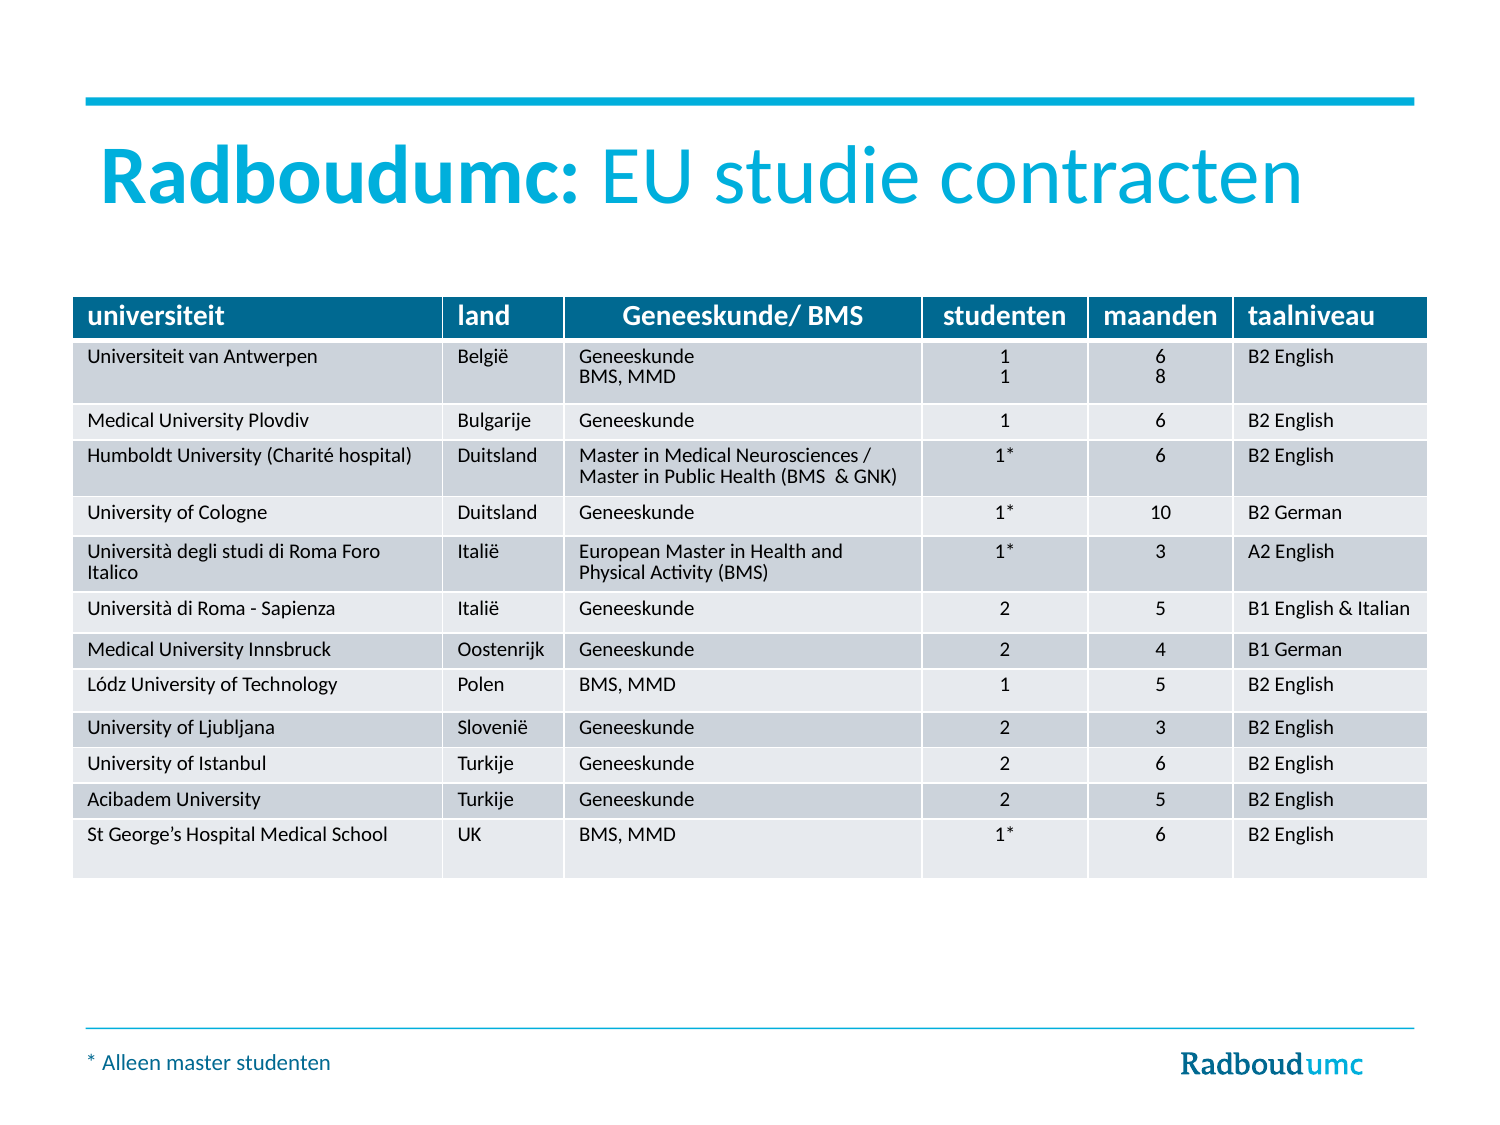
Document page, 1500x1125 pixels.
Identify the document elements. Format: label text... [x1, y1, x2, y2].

table_cell Geneeskunde BMS, MMD [565, 343, 921, 403]
table_cell Humboldt University (Charité hospital) [73, 441, 442, 496]
table_header studenten [923, 297, 1087, 338]
table_cell 3 [1089, 713, 1232, 747]
table_cell België [443, 343, 563, 403]
table_cell B2 English [1234, 820, 1427, 878]
table_cell Geneeskunde [565, 405, 921, 439]
table_cell A2 English [1234, 537, 1427, 591]
table_cell 1* [923, 820, 1087, 878]
table_cell 1* [923, 441, 1087, 496]
table_cell 6 [1089, 748, 1232, 782]
table_cell B2 English [1234, 343, 1427, 403]
table_cell 2 [923, 593, 1087, 632]
table_cell 2 [923, 634, 1087, 668]
table_cell Turkije [443, 784, 563, 818]
table_header Geneeskunde/ BMS [565, 297, 921, 338]
table_cell Geneeskunde [565, 497, 921, 535]
table_cell University of Cologne [73, 497, 442, 535]
table_cell Polen [443, 670, 563, 711]
table_cell 6 8 [1089, 343, 1232, 403]
table_header land [443, 297, 563, 338]
table_cell Turkije [443, 748, 563, 782]
table_cell 5 [1089, 670, 1232, 711]
table_cell Bulgarije [443, 405, 563, 439]
table_cell B2 German [1234, 497, 1427, 535]
table_cell St George’s Hospital Medical School [73, 820, 442, 878]
table_cell 10 [1089, 497, 1232, 535]
table_cell 6 [1089, 820, 1232, 878]
table_header universiteit [73, 297, 442, 338]
table_cell Master in Medical Neurosciences / Master in Public Health (BMS & GNK) [565, 441, 921, 496]
table_cell 6 [1089, 405, 1232, 439]
table_cell University of Istanbul [73, 748, 442, 782]
table_cell B1 English & Italian [1234, 593, 1427, 632]
table_cell B2 English [1234, 670, 1427, 711]
table_cell 1 1 [923, 343, 1087, 403]
table_cell Slovenië [443, 713, 563, 747]
table_header maanden [1089, 297, 1232, 338]
table_cell Duitsland [443, 441, 563, 496]
table_cell 1* [923, 537, 1087, 591]
table_cell 6 [1089, 441, 1232, 496]
table_cell B2 English [1234, 441, 1427, 496]
table_cell B2 English [1234, 748, 1427, 782]
table_cell BMS, MMD [565, 820, 921, 878]
table_cell B2 English [1234, 784, 1427, 818]
table_header taalniveau [1234, 297, 1427, 338]
table_cell 1 [923, 670, 1087, 711]
table_cell Oostenrijk [443, 634, 563, 668]
table_cell Geneeskunde [565, 713, 921, 747]
table_cell Università degli studi di Roma Foro Italico [73, 537, 442, 591]
table_cell University of Ljubljana [73, 713, 442, 747]
table_cell Lódz University of Technology [73, 670, 442, 711]
table_cell 5 [1089, 784, 1232, 818]
title Radboudumc: EU studie contracten [100, 132, 1430, 220]
table_cell Medical University Plovdiv [73, 405, 442, 439]
table_cell Geneeskunde [565, 784, 921, 818]
table_cell BMS, MMD [565, 670, 921, 711]
table_cell Duitsland [443, 497, 563, 535]
table_cell 2 [923, 784, 1087, 818]
table_cell 1* [923, 497, 1087, 535]
table_cell 2 [923, 748, 1087, 782]
table_cell Acibadem University [73, 784, 442, 818]
table_cell Geneeskunde [565, 593, 921, 632]
table_cell UK [443, 820, 563, 878]
table_cell B1 German [1234, 634, 1427, 668]
table_cell Geneeskunde [565, 634, 921, 668]
table_cell Geneeskunde [565, 748, 921, 782]
table_cell Italië [443, 537, 563, 591]
text_box * Alleen master studenten [85, 1023, 1415, 1053]
table_cell 3 [1089, 537, 1232, 591]
table_cell 2 [923, 713, 1087, 747]
table_cell Medical University Innsbruck [73, 634, 442, 668]
table_cell B2 English [1234, 405, 1427, 439]
table_cell 4 [1089, 634, 1232, 668]
table_cell Universiteit van Antwerpen [73, 343, 442, 403]
table_cell Italië [443, 593, 563, 632]
table_cell 1 [923, 405, 1087, 439]
table_cell B2 English [1234, 713, 1427, 747]
table_cell 5 [1089, 593, 1232, 632]
table_cell Università di Roma - Sapienza [73, 593, 442, 632]
table_cell European Master in Health and Physical Activity (BMS) [565, 537, 921, 591]
